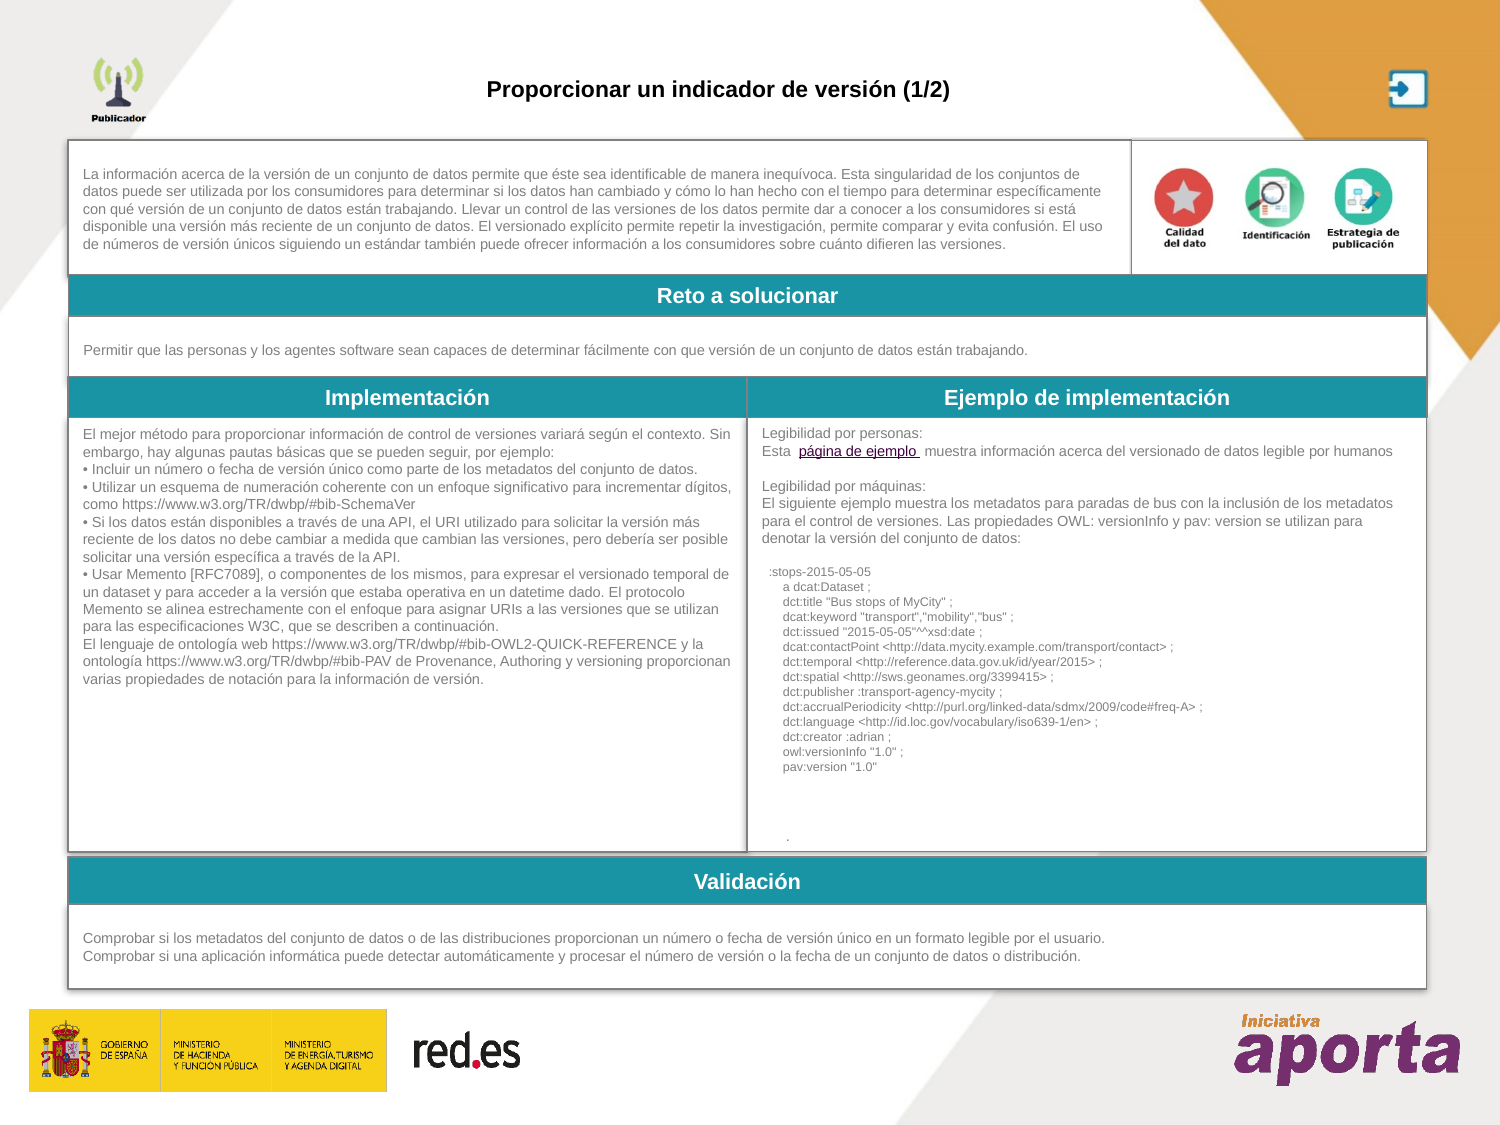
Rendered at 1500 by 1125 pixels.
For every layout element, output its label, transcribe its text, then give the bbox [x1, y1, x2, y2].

text_box Permitir que las personas y los agentes software sean capaces de determinar fácilmente con que versión de un conjunto de datos están trabajando. [68, 315, 1428, 384]
text_box El mejor método para proporcionar información de control de versiones variará según el contexto. Sin embargo, hay algunas pautas básicas que se pueden seguir, por ejemplo: • Incluir un número o fecha de versión único como parte de los metadatos del conjunto de datos. • Utilizar un esquema de numeración coherente con un enfoque significativo para incrementar dígitos, como https://www.w3.org/TR/dwbp/#bib-SchemaVer • Si los datos están disponibles a través de una API, el URI utilizado para solicitar la versión más reciente de los datos no debe cambiar a medida que cambian las versiones, pero debería ser posible solicitar una versión específica a través de la API. • Usar Memento [RFC7089], o componentes de los mismos, para expresar el versionado temporal de un dataset y para acceder a la versión que estaba operativa en un datetime dado. El protocolo Memento se alinea estrechamente con el enfoque para asignar URIs a las versiones que se utilizan para las especificaciones W3C, que se describen a continuación. El lenguaje de ontología web https://www.w3.org/TR/dwbp/#bib-OWL2-QUICK-REFERENCE y la ontología https://www.w3.org/TR/dwbp/#bib-PAV de Provenance, Authoring y versioning proporcionan varias propiedades de notación para la información de versión. [67, 417, 742, 853]
text_box Ejemplo de implementación [747, 376, 1427, 418]
picture [0, 0, 1500, 1125]
text_box La información acerca de la versión de un conjunto de datos permite que éste sea identificable de manera inequívoca. Esta singularidad de los conjuntos de datos puede ser utilizada por los consumidores para determinar si los datos han cambiado y cómo lo han hecho con el tiempo para determinar específicamente con qué versión de un conjunto de datos están trabajando. Llevar un control de las versiones de los datos permite dar a conocer a los consumidores si está disponible una versión más reciente de un conjunto de datos. El versionado explícito permite repetir la investigación, permite comparar y evita confusión. El uso de números de versión únicos siguiendo un estándar también puede ofrecer información a los consumidores sobre cuánto difieren las versiones. [67, 139, 1129, 278]
text_box Proporcionar un indicador de versión (1/2) [471, 67, 966, 110]
text_box Reto a solucionar [68, 274, 1427, 316]
text_box Validación [68, 856, 1427, 905]
text_box Comprobar si los metadatos del conjunto de datos o de las distribuciones proporcionan un número o fecha de versión único en un formato legible por el usuario. Comprobar si una aplicación informática puede detectar automáticamente y procesar el número de versión o la fecha de un conjunto de datos o distribución. [67, 903, 1427, 990]
text_box Implementación [68, 376, 747, 418]
text_box [1131, 139, 1427, 274]
text_box Legibilidad por personas: Esta página de ejemplo muestra información acerca del versionado de datos legible por humanos Legibilidad por máquinas: El siguiente ejemplo muestra los metadatos para paradas de bus con la inclusión de los metadatos para el control de versiones. Las propiedades OWL: versionInfo y pav: version se utilizan para denotar la versión del conjunto de datos: :stops-2015-05-05 a dcat:Dataset ; dct:title "Bus stops of MyCity" ; dcat:keyword "transport","mobility","bus" ; dct:issued "2015-05-05"^^xsd:date ; dcat:contactPoint <http://data.mycity.example.com/transport/contact> ; dct:temporal <http://reference.data.gov.uk/id/year/2015> ; dct:spatial <http://sws.geonames.org/3399415> ; dct:publisher :transport-agency-mycity ; dct:accrualPeriodicity <http://purl.org/linked-data/sdmx/2009/code#freq-A> ; dct:language <http://id.loc.gov/vocabulary/iso639-1/en> ; dct:creator :adrian ; owl:versionInfo "1.0" ; pav:version "1.0" . [746, 416, 1427, 852]
